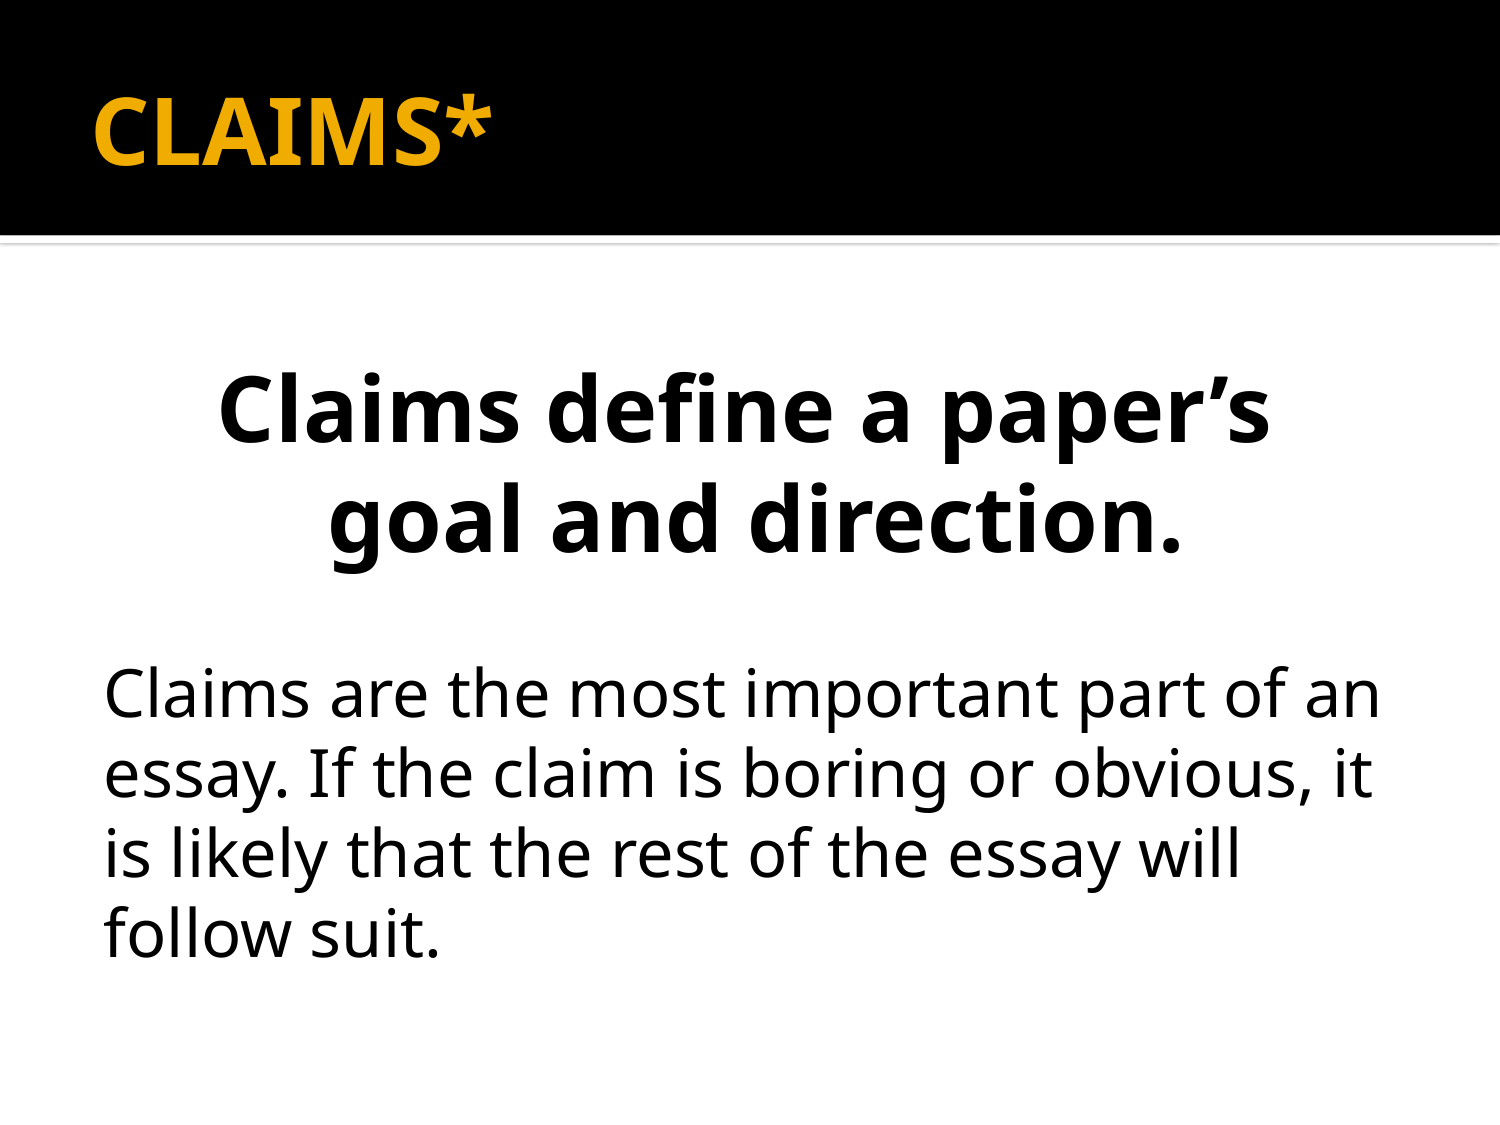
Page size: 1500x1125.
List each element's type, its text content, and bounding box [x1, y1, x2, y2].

title CLAIMS* [75, 25, 1425, 231]
list Claims define a paper’s goal and direction. Claims are the most important part of an essay. If the claim is boring or obvious, it is likely that the rest of the essay will follow suit. [75, 291, 1425, 1050]
